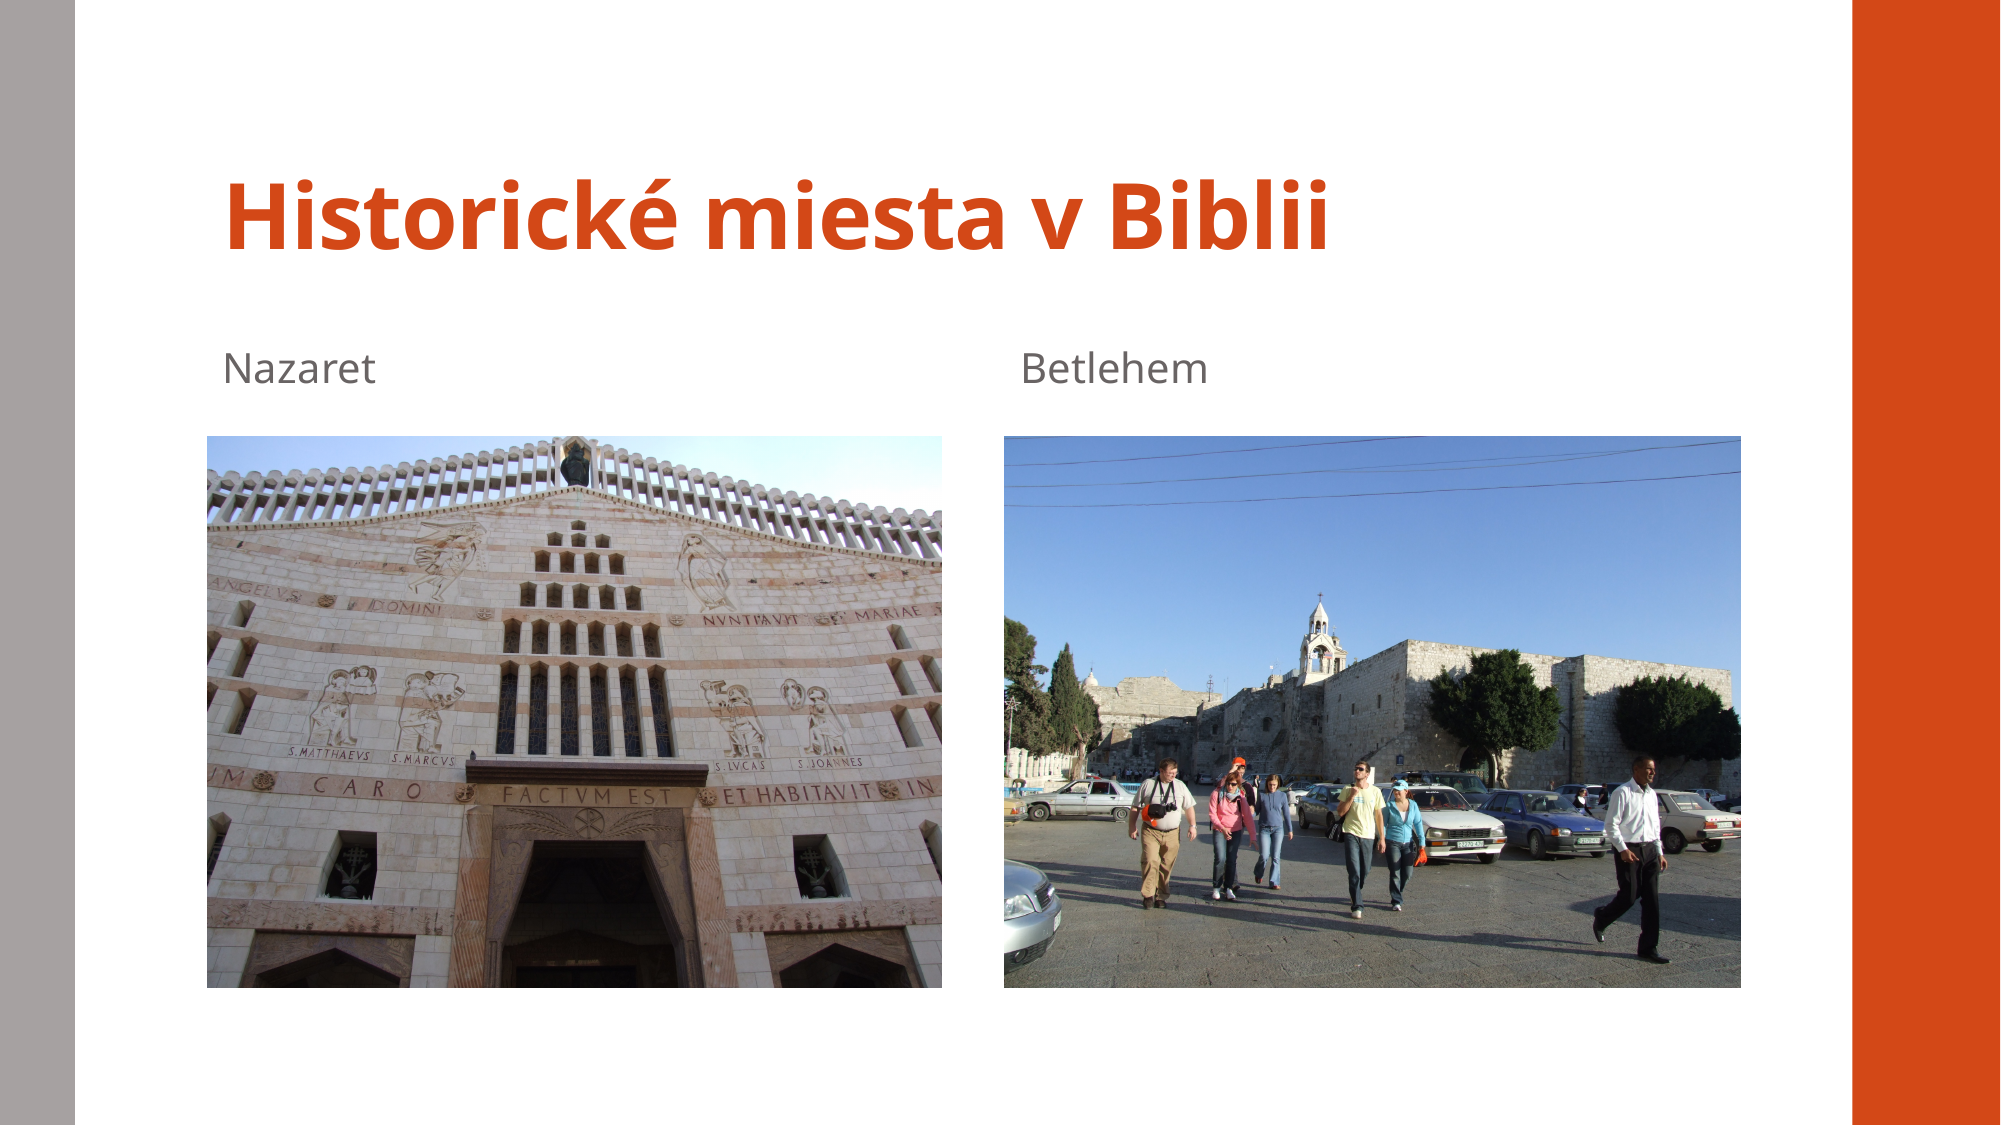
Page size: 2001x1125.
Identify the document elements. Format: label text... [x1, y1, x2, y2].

list Nazaret [206, 281, 942, 402]
title Historické miesta v Biblii [206, 48, 1797, 278]
list Betlehem [1005, 281, 1740, 402]
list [1004, 435, 1741, 988]
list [206, 436, 943, 988]
